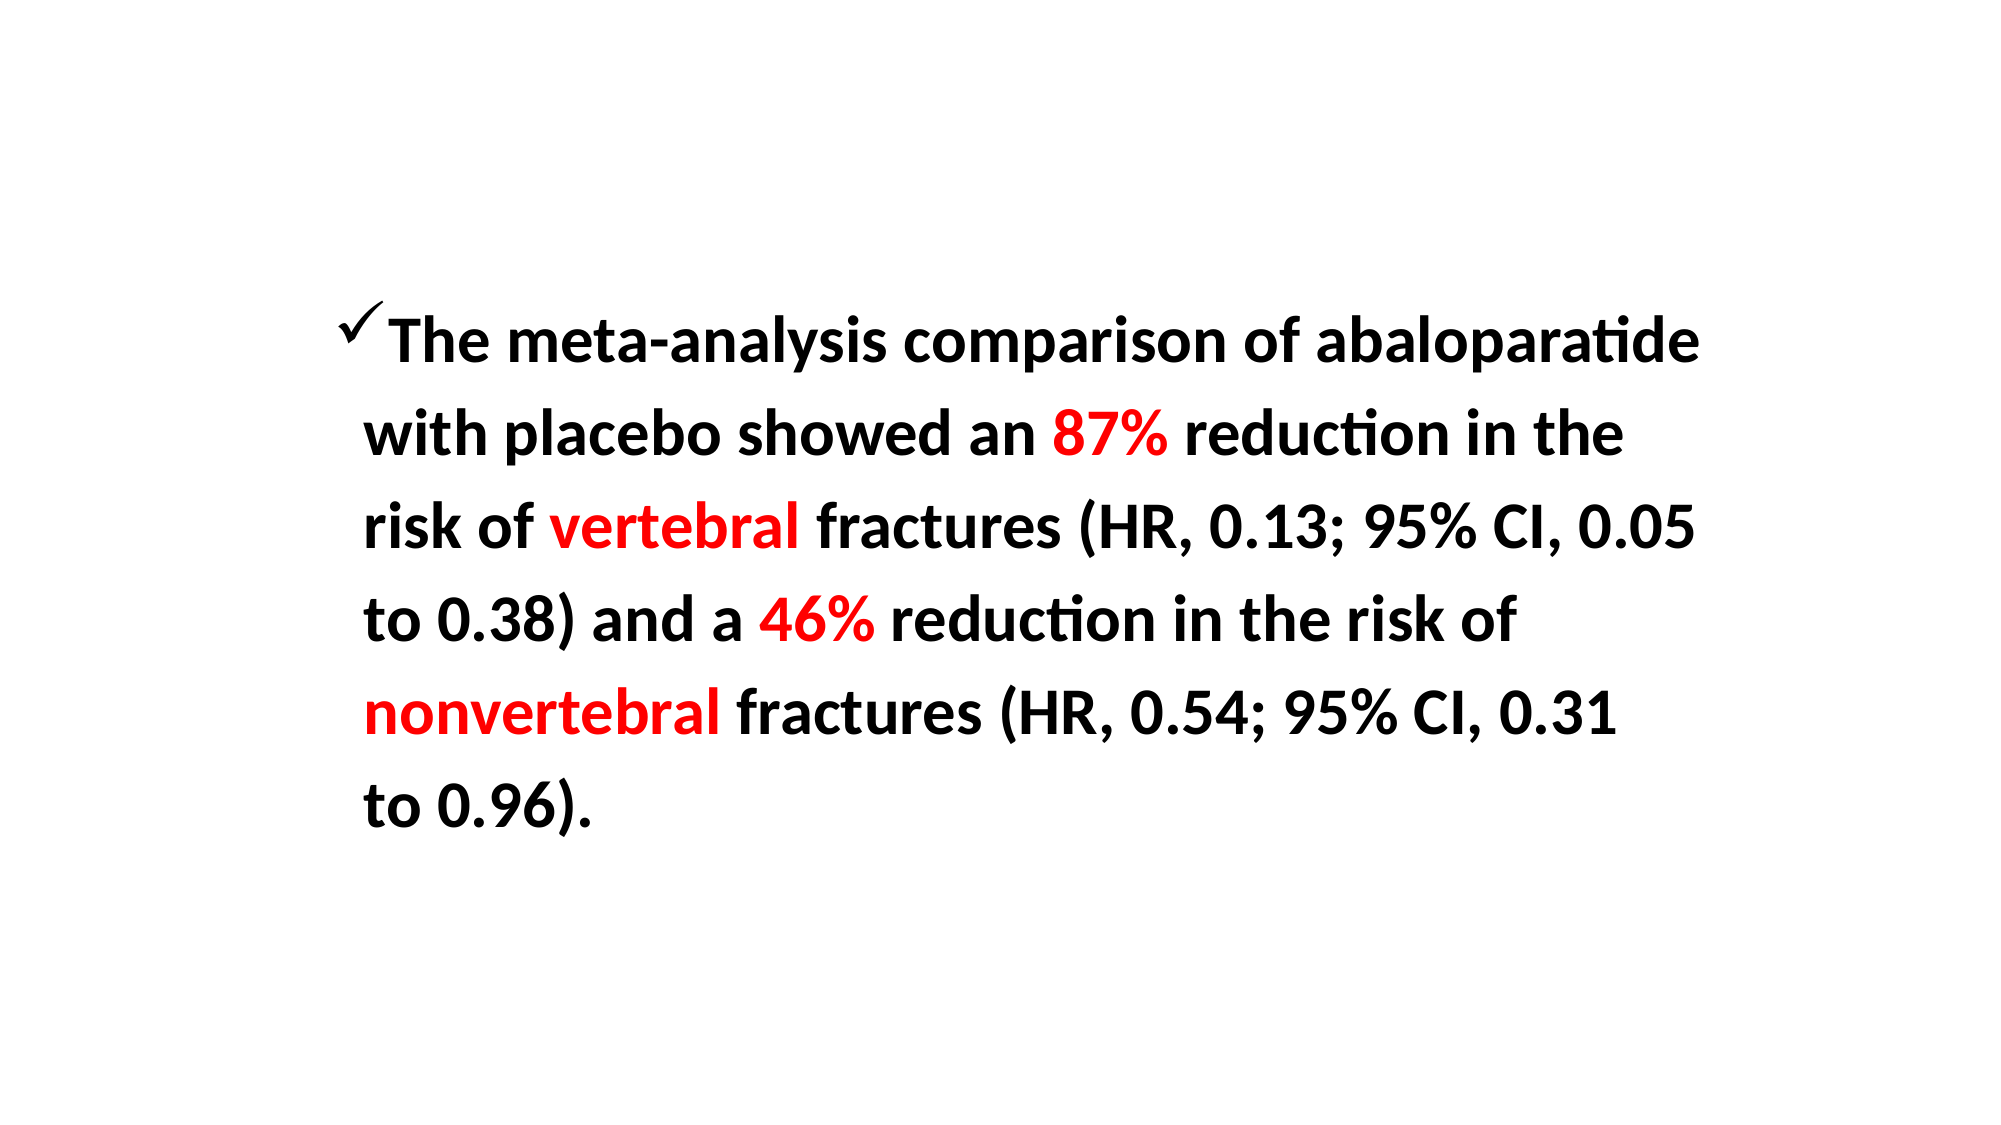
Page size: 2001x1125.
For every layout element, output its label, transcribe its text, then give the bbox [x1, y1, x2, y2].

list The meta-analysis comparison of abaloparatide with placebo showed an 87% reduction in the risk of vertebral fractures (HR, 0.13; 95% CI, 0.05 to 0.38) and a 46% reduction in the risk of nonvertebral fractures (HR, 0.54; 95% CI, 0.31 to 0.96). [318, 297, 1749, 1014]
